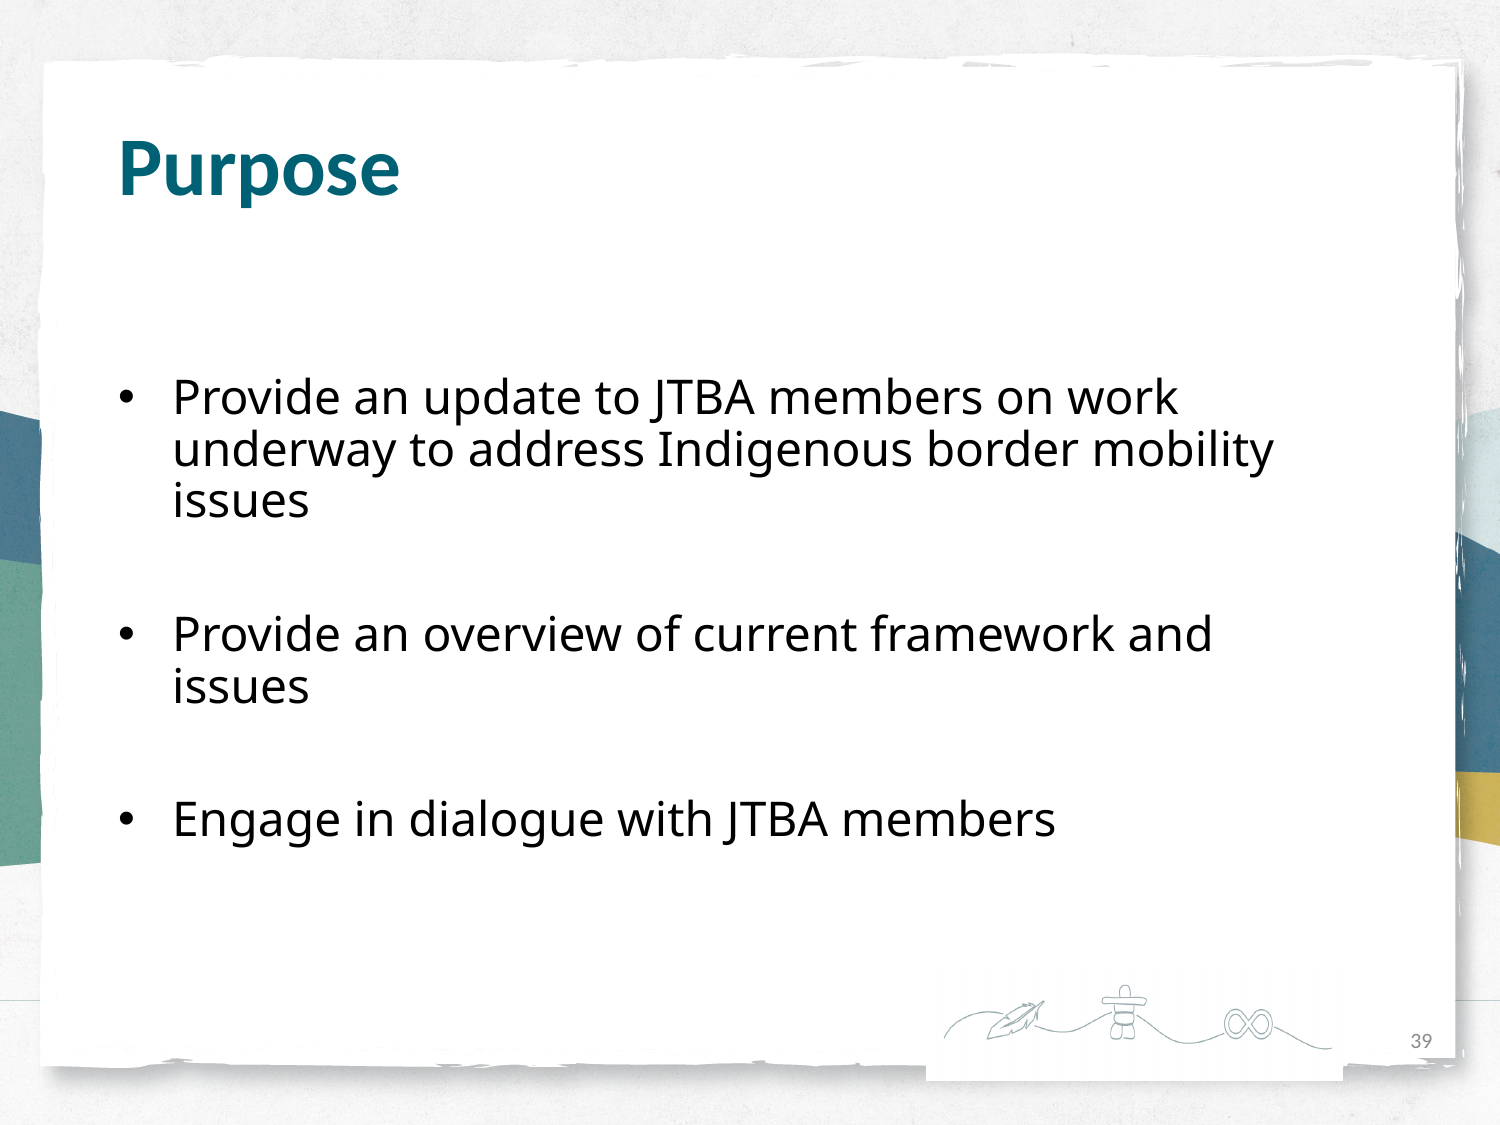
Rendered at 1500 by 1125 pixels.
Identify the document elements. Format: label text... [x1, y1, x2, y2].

title Purpose [103, 59, 915, 278]
picture [0, 0, 1500, 1125]
slide_number 39 [1336, 1009, 1448, 1070]
list Provide an update to JTBA members on work underway to address Indigenous border mobility issues Provide an overview of current framework and issues Engage in dialogue with JTBA members [103, 365, 1327, 860]
